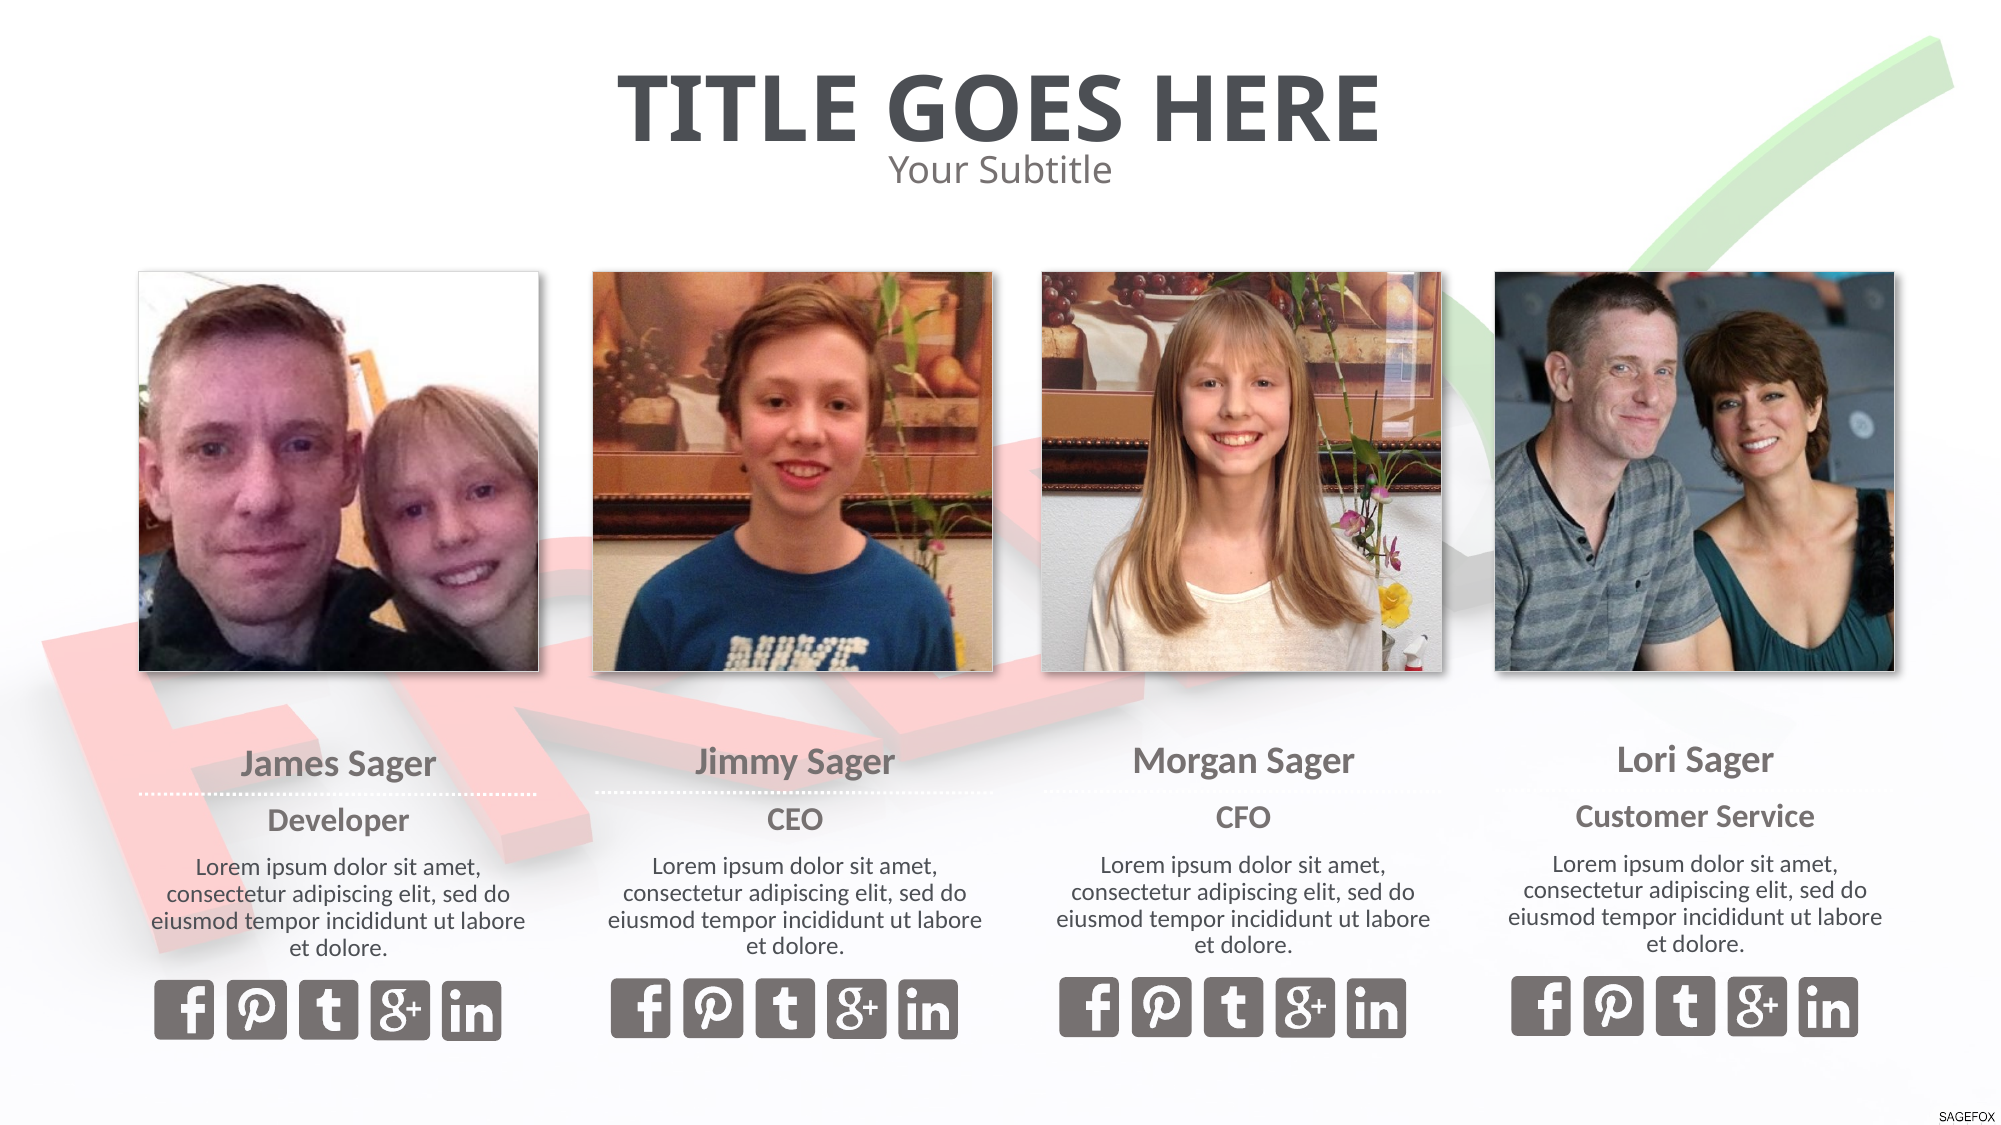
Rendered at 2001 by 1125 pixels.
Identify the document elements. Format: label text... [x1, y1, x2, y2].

text_box [1494, 271, 1896, 673]
text_box Customer Service [1520, 796, 1871, 839]
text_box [548, 42, 1452, 199]
text_box Morgan Sager [1068, 739, 1419, 782]
picture [1936, 1111, 1997, 1125]
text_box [1059, 977, 1407, 1039]
text_box Lorem ipsum dolor sit amet, consectetur adipiscing elit, sed do eiusmod tempor incididunt ut labore et dolore. [1043, 851, 1444, 965]
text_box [154, 979, 502, 1041]
text_box [138, 270, 540, 672]
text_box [1511, 976, 1859, 1038]
text_box [591, 270, 993, 672]
text_box Lorem ipsum dolor sit amet, consectetur adipiscing elit, sed do eiusmod tempor incididunt ut labore et dolore. [1495, 850, 1896, 964]
text_box CEO [620, 798, 971, 841]
text_box Jimmy Sager [620, 740, 971, 784]
text_box Lorem ipsum dolor sit amet, consectetur adipiscing elit, sed do eiusmod tempor incididunt ut labore et dolore. [595, 852, 996, 966]
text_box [610, 978, 958, 1040]
text_box [1040, 270, 1442, 672]
text_box Lorem ipsum dolor sit amet, consectetur adipiscing elit, sed do eiusmod tempor incididunt ut labore et dolore. [138, 854, 539, 968]
text_box James Sager [163, 742, 514, 785]
text_box Lori Sager [1520, 738, 1871, 781]
text_box Developer [163, 799, 514, 842]
text_box CFO [1068, 797, 1419, 840]
